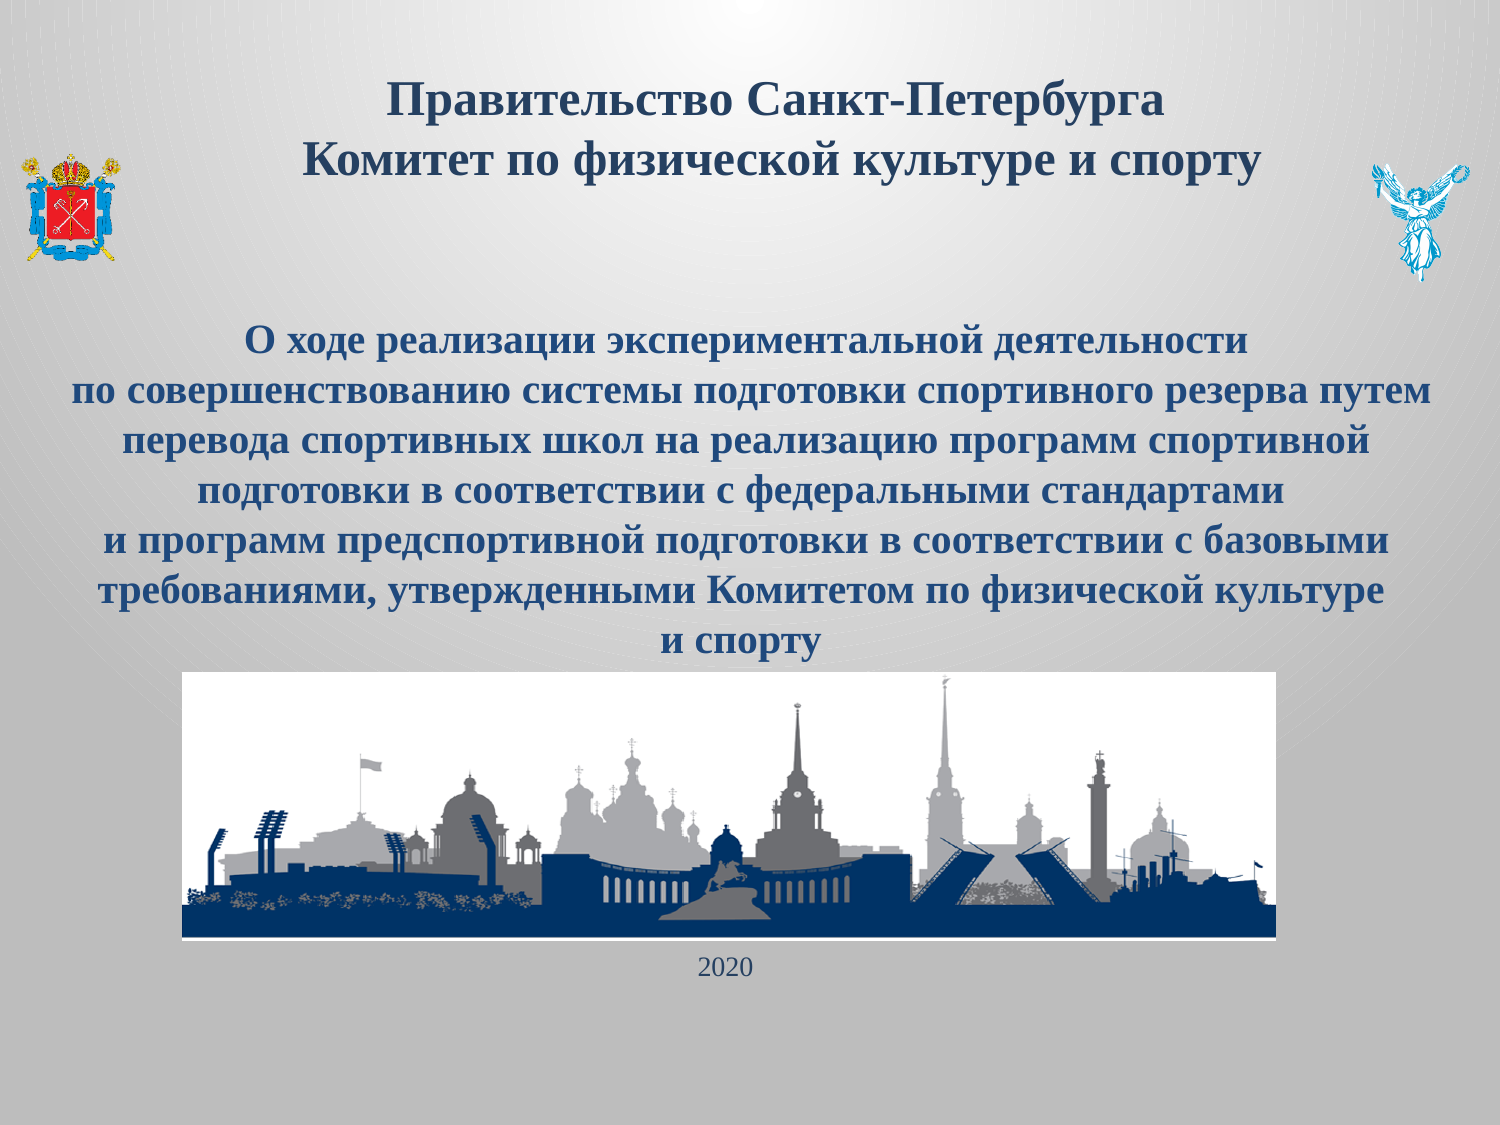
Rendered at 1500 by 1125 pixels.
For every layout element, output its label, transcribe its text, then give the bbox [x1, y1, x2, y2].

text_box 2020 [308, 951, 1150, 990]
picture [182, 671, 1276, 942]
picture [21, 154, 121, 261]
text_box О ходе реализации экспериментальной деятельности по совершенствованию системы подготовки спортивного резерва путем перевода спортивных школ на реализацию программ спортивной подготовки в соответствии с федеральными стандартами и программ предспортивной подготовки в соответствии с базовыми требованиями, утвержденными Комитетом по физической культуре и спорту [21, 304, 1471, 670]
text_box Правительство Санкт-Петербурга Комитет по физической культуре и спорту [192, 41, 1372, 194]
picture [1371, 163, 1472, 283]
